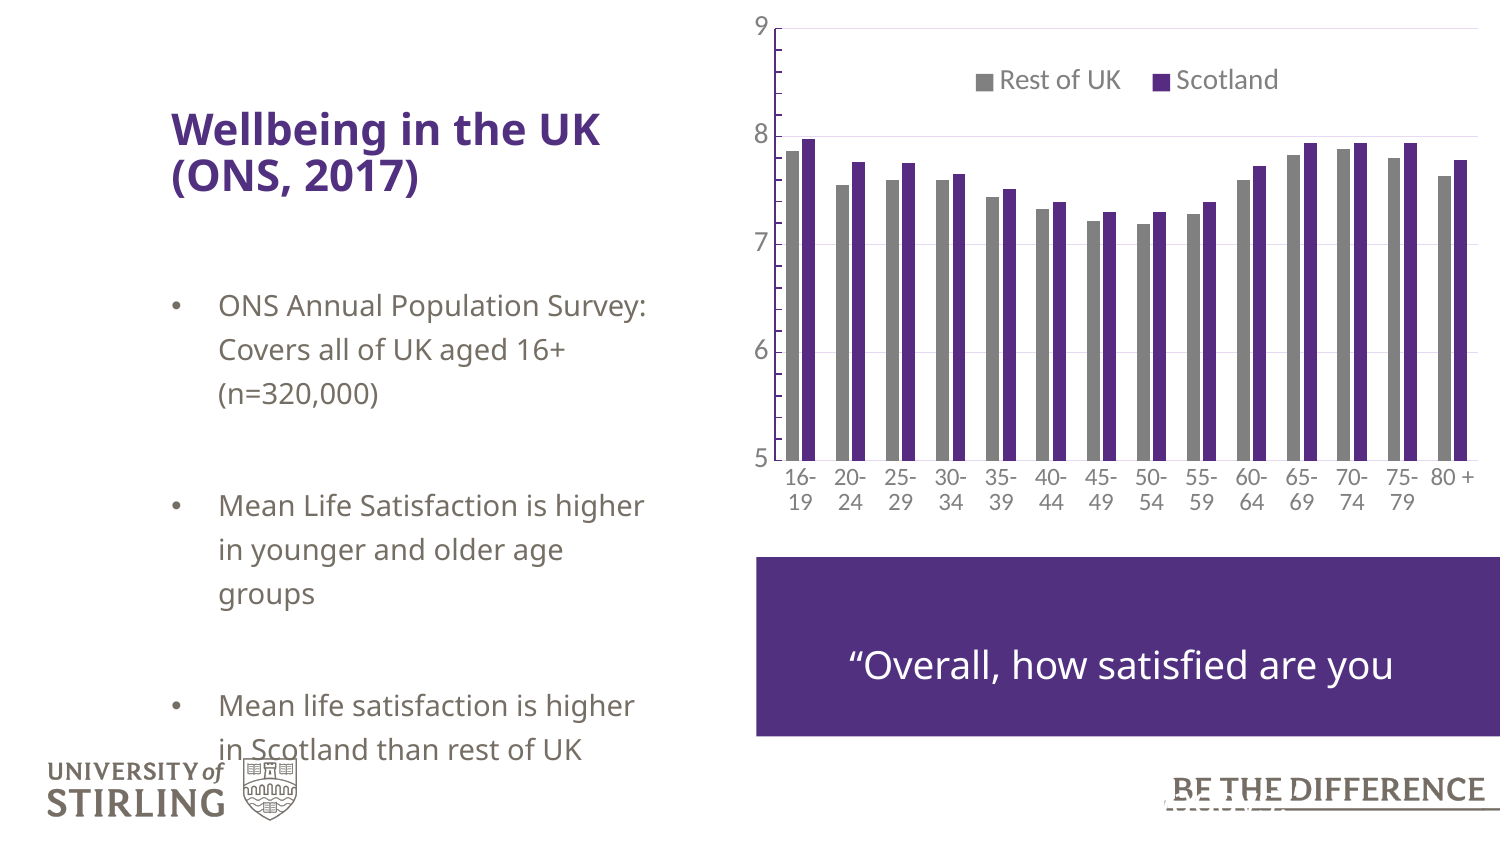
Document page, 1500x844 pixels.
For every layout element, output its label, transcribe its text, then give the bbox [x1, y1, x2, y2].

text_box “Overall, how satisfied are you with your life nowadays?” [849, 566, 1482, 778]
picture [44, 755, 301, 823]
list ONS Annual Population Survey: Covers all of UK aged 16+ (n=320,000) Mean Life Satisfaction is higher in younger and older age groups Mean life satisfaction is higher in Scotland than rest of UK [171, 278, 656, 734]
picture [1164, 775, 1500, 815]
title Wellbeing in the UK (ONS, 2017) [171, 108, 656, 273]
chart [730, 0, 1500, 558]
